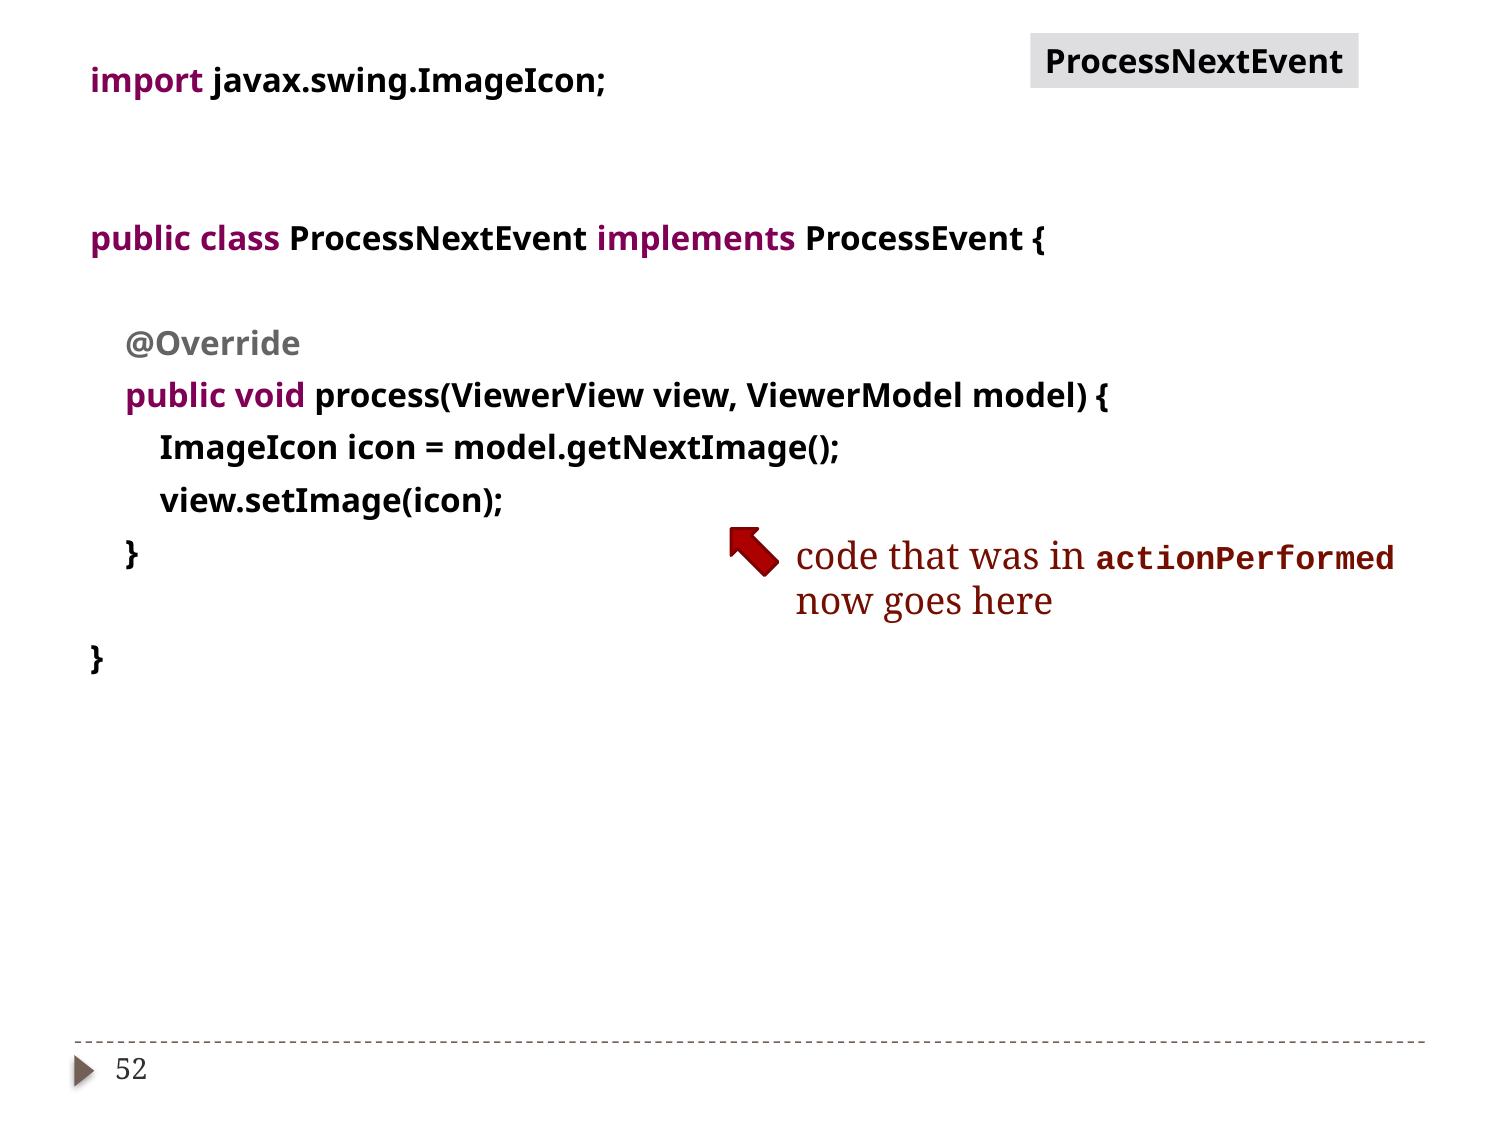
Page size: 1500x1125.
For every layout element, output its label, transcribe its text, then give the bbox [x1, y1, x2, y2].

text_box [729, 527, 779, 577]
list import javax.swing.ImageIcon; public class ProcessNextEvent implements ProcessEvent { @Override public void process(ViewerView view, ViewerModel model) { ImageIcon icon = model.getNextImage(); view.setImage(icon); } } [74, 51, 1426, 1011]
text_box ProcessNextEvent [1030, 33, 1359, 88]
text_box code that was in actionPerformed now goes here [780, 524, 1411, 630]
slide_number 52 [100, 1042, 426, 1103]
